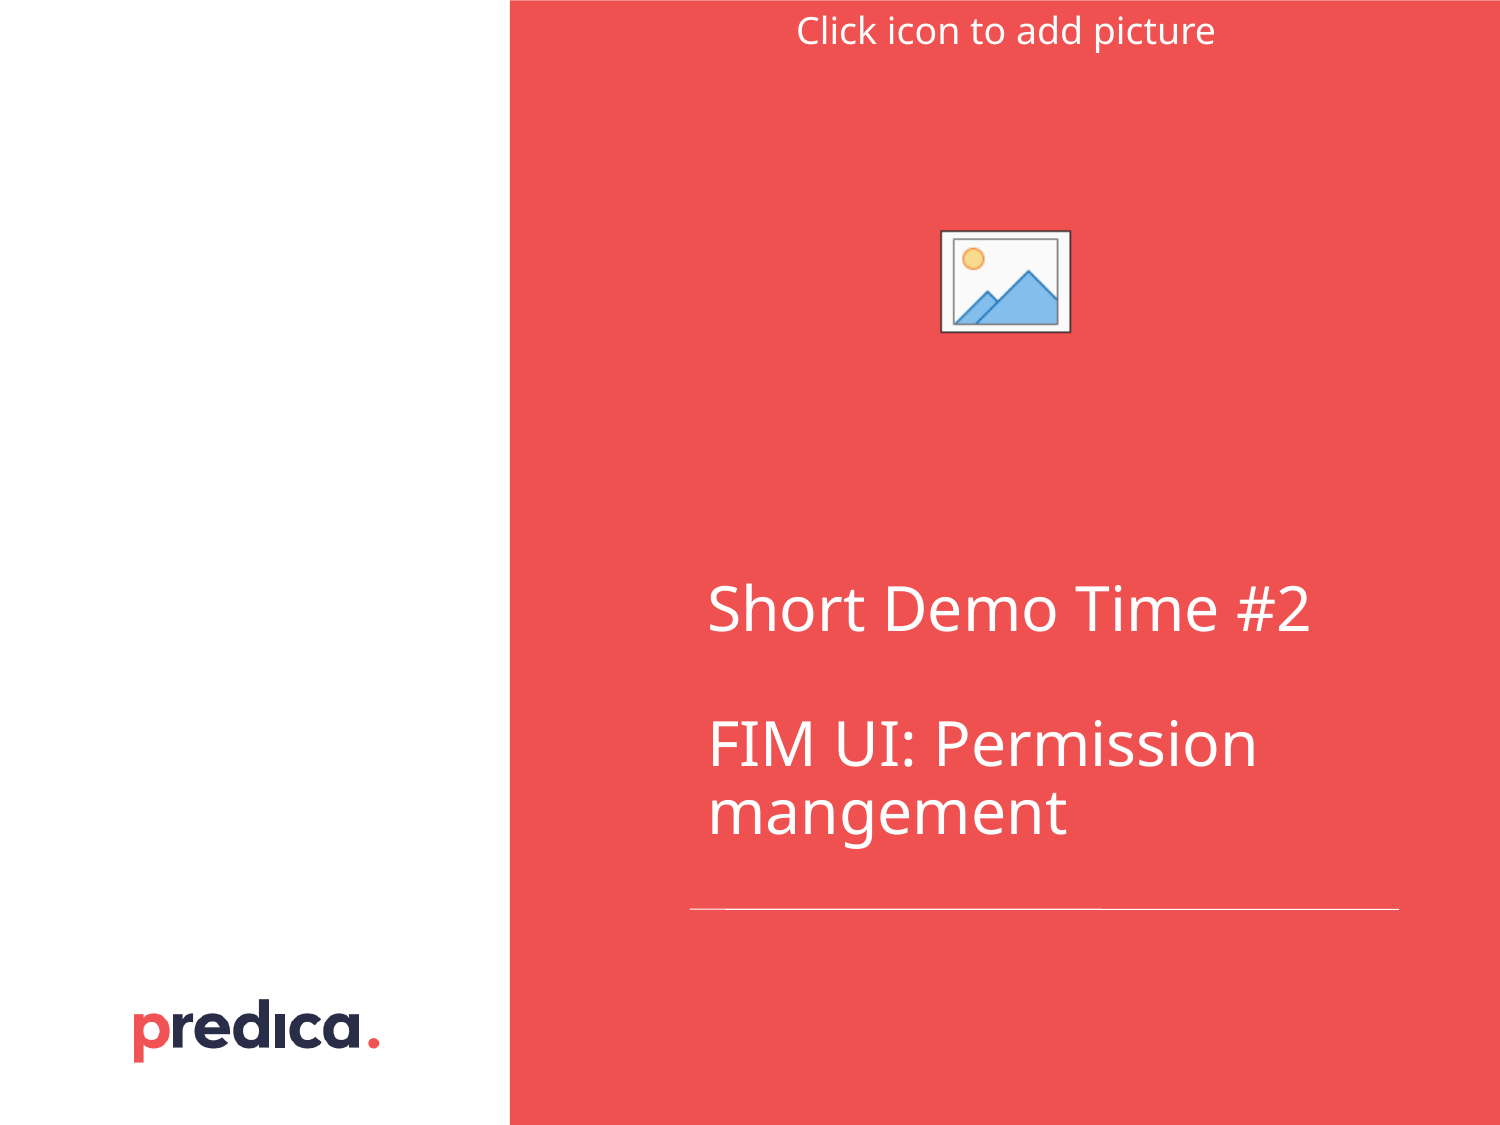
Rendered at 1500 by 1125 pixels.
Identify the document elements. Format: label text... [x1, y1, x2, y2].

title Short Demo Time #2 FIM UI: Permission mangement [692, 566, 1401, 860]
picture [509, 0, 1500, 564]
picture [87, 963, 418, 1103]
